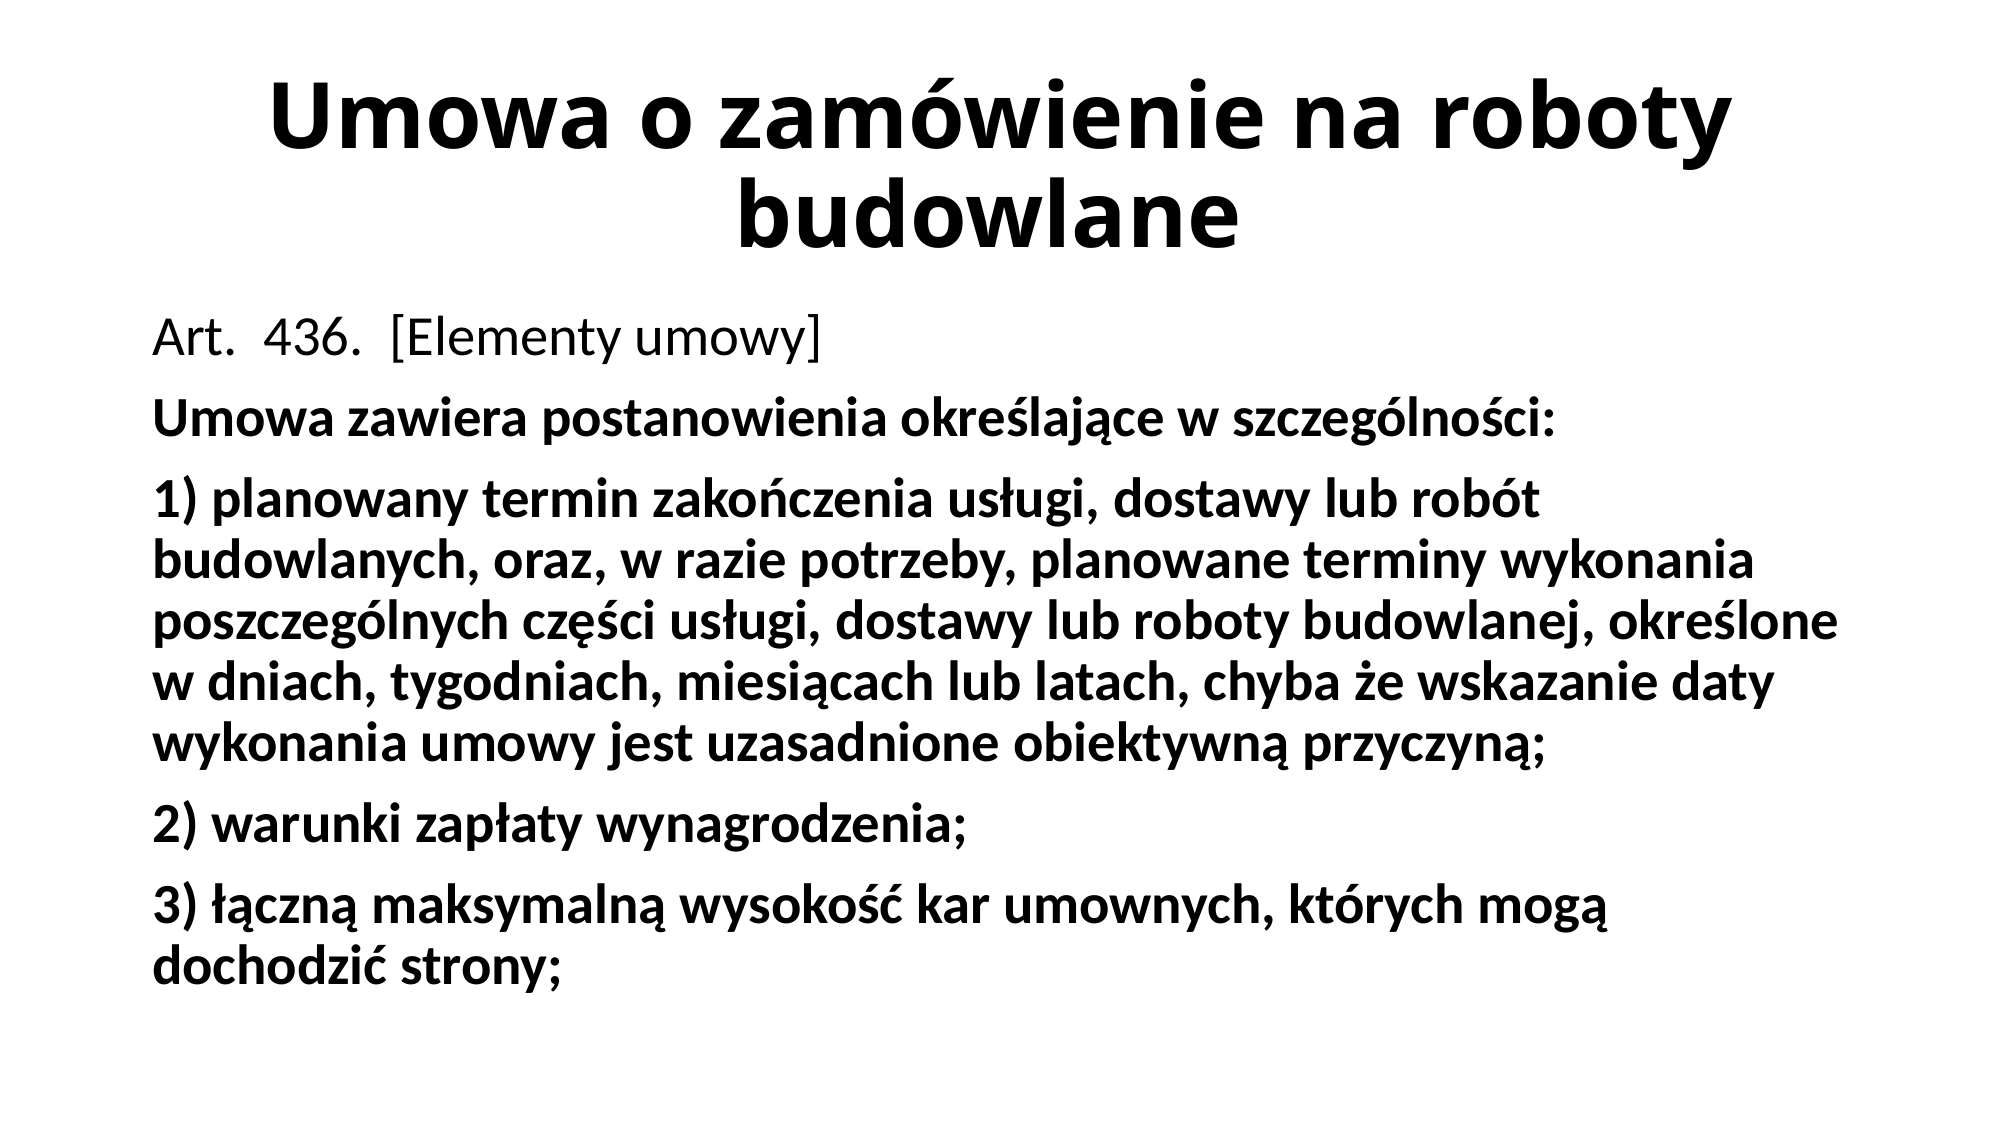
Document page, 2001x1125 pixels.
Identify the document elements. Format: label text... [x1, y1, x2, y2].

list Art. 436. [Elementy umowy] Umowa zawiera postanowienia określające w szczególności: 1) planowany termin zakończenia usługi, dostawy lub robót budowlanych, oraz, w razie potrzeby, planowane terminy wykonania poszczególnych części usługi, dostawy lub roboty budowlanej, określone w dniach, tygodniach, miesiącach lub latach, chyba że wskazanie daty wykonania umowy jest uzasadnione obiektywną przyczyną; 2) warunki zapłaty wynagrodzenia; 3) łączną maksymalną wysokość kar umownych, których mogą dochodzić strony; [137, 299, 1863, 1014]
title Umowa o zamówienie na roboty budowlane [137, 59, 1863, 278]
